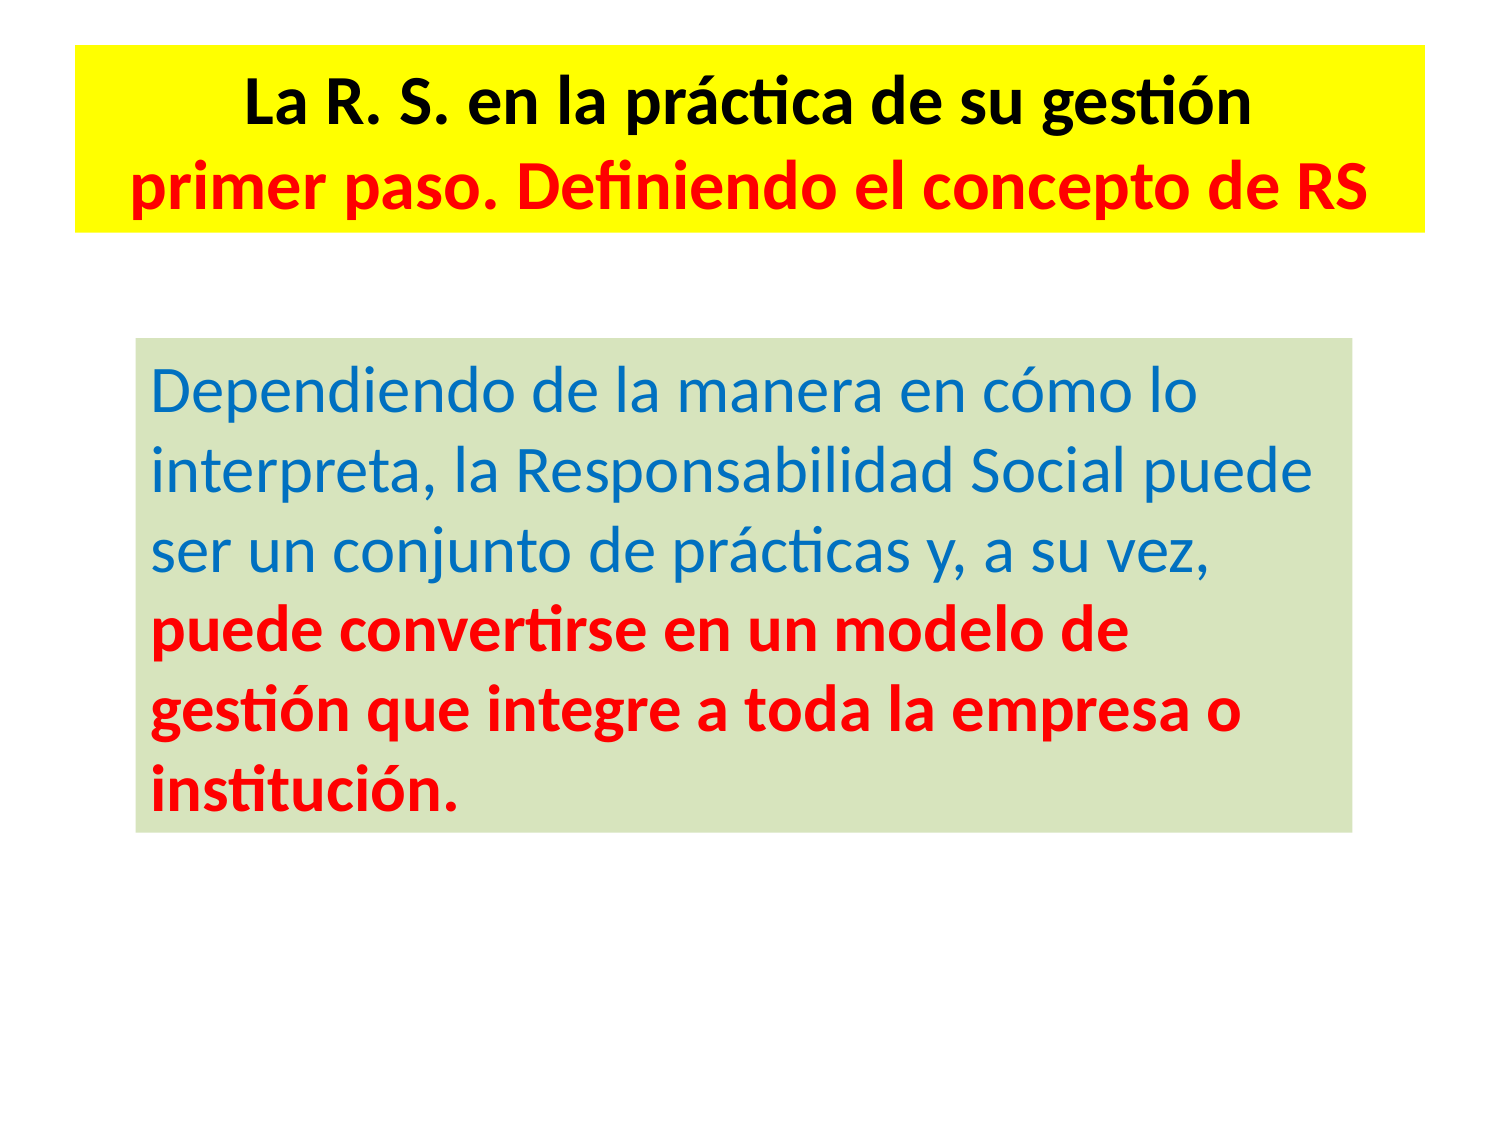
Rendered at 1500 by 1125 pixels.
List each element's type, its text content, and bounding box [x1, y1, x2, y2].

title La R. S. en la práctica de su gestión primer paso. Definiendo el concepto de RS [75, 45, 1425, 233]
text_box Dependiendo de la manera en cómo lo interpreta, la Responsabilidad Social puede ser un conjunto de prácticas y, a su vez, puede convertirse en un modelo de gestión que integre a toda la empresa o institución. [135, 338, 1353, 833]
